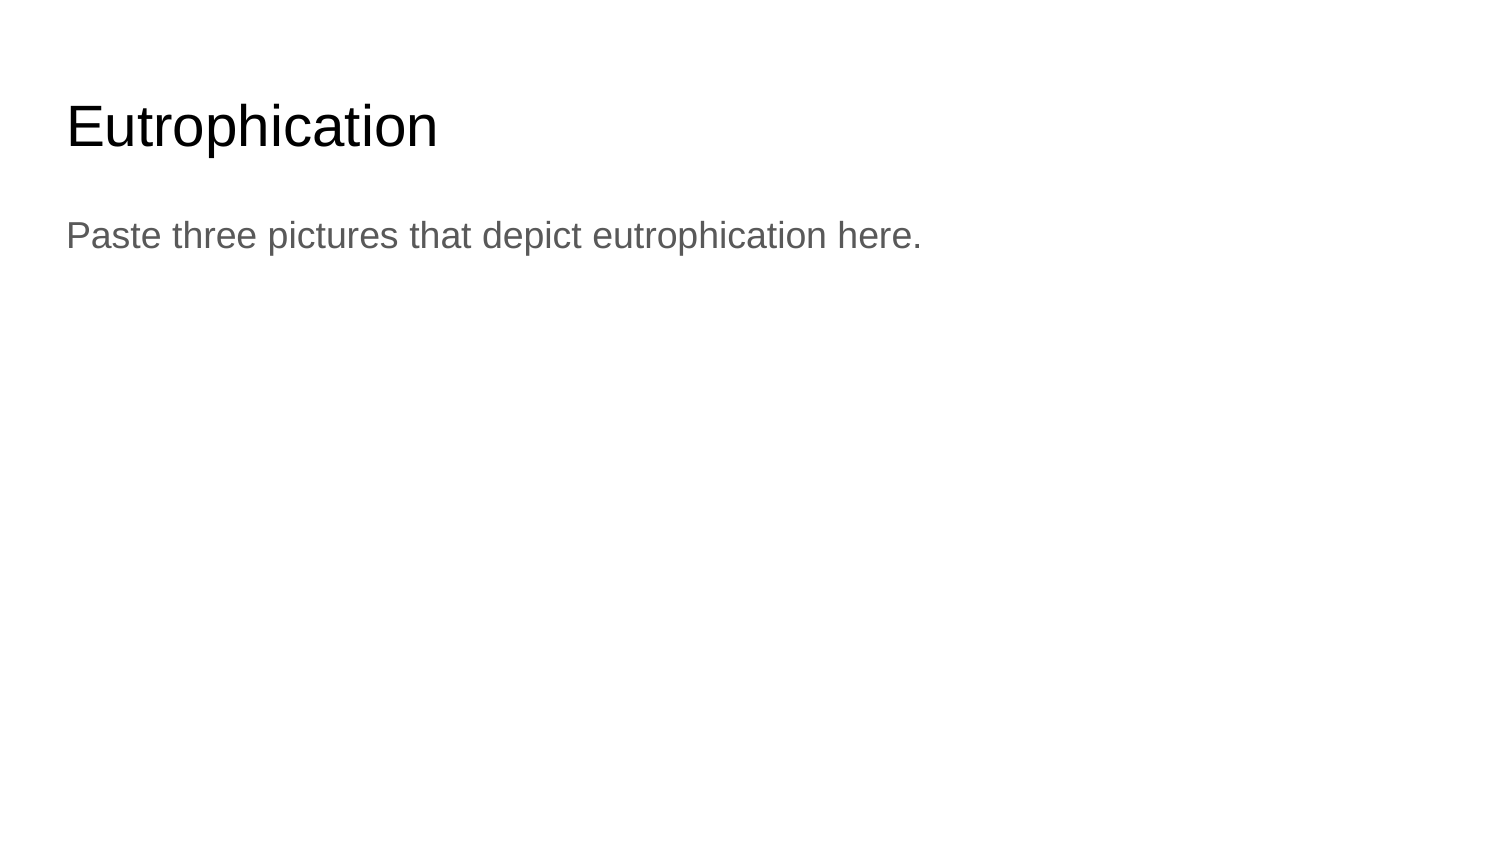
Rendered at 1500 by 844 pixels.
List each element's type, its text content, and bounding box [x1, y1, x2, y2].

title Eutrophication [51, 72, 1449, 167]
list Paste three pictures that depict eutrophication here. [51, 189, 1449, 750]
